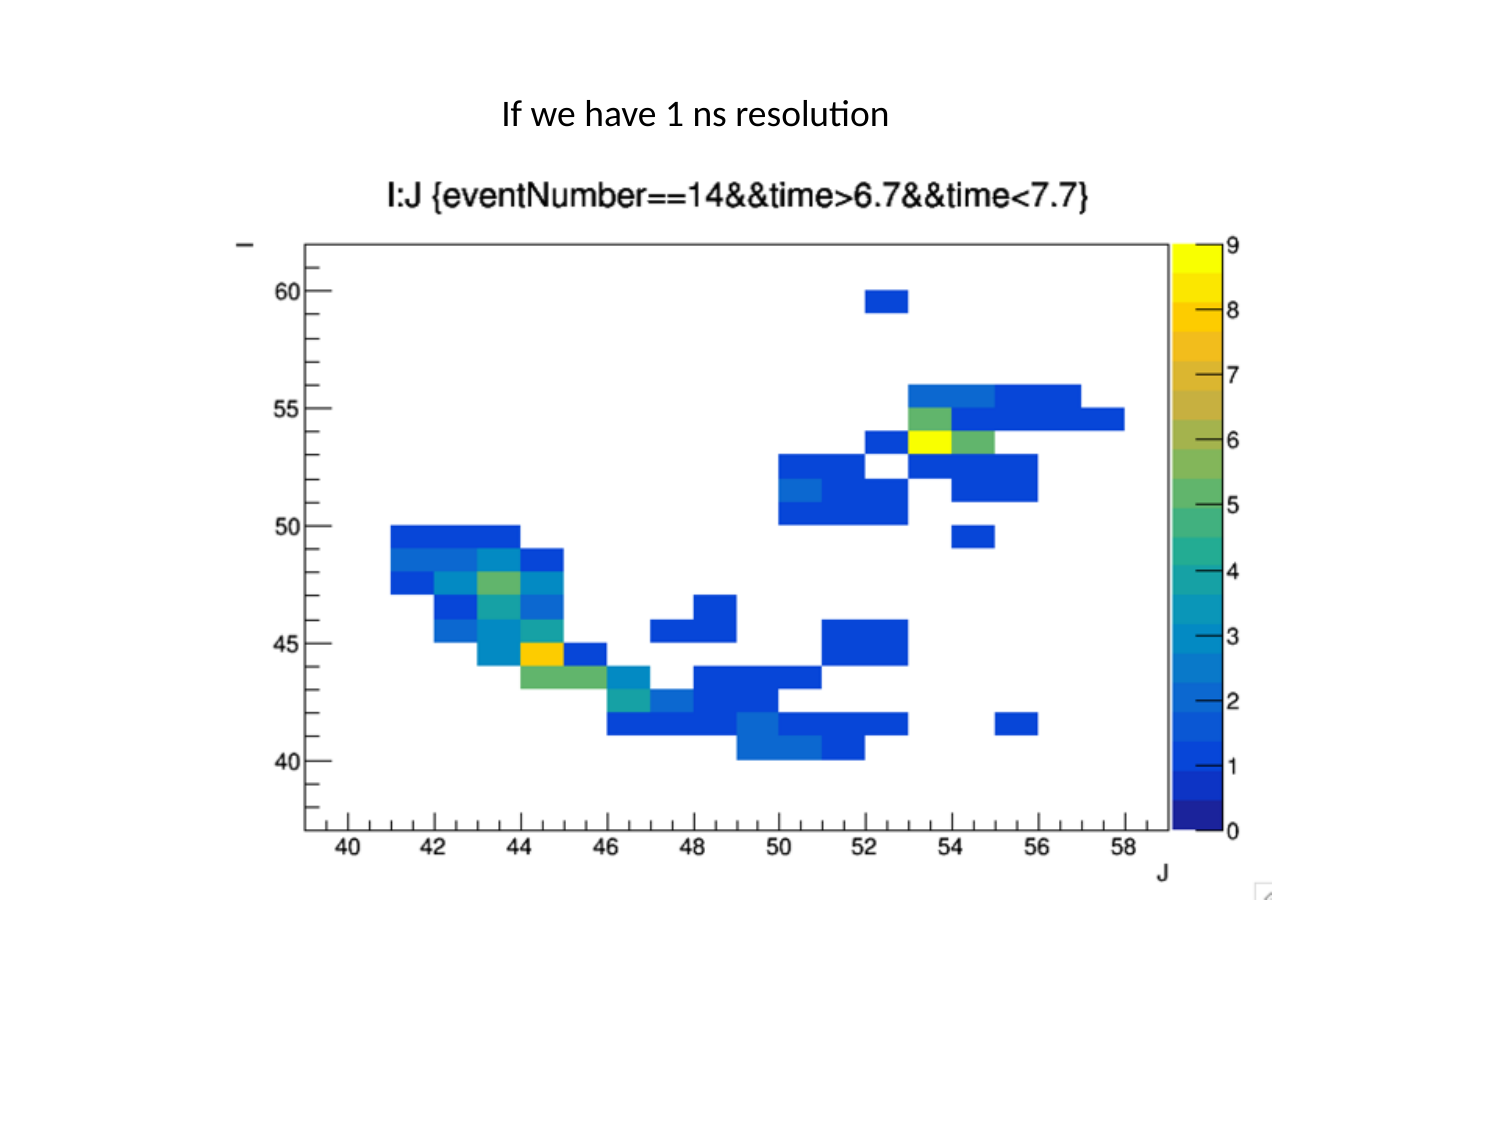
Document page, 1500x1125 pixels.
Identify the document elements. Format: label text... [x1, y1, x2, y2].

picture [201, 174, 1272, 901]
text_box If we have 1 ns resolution [324, 81, 1059, 141]
